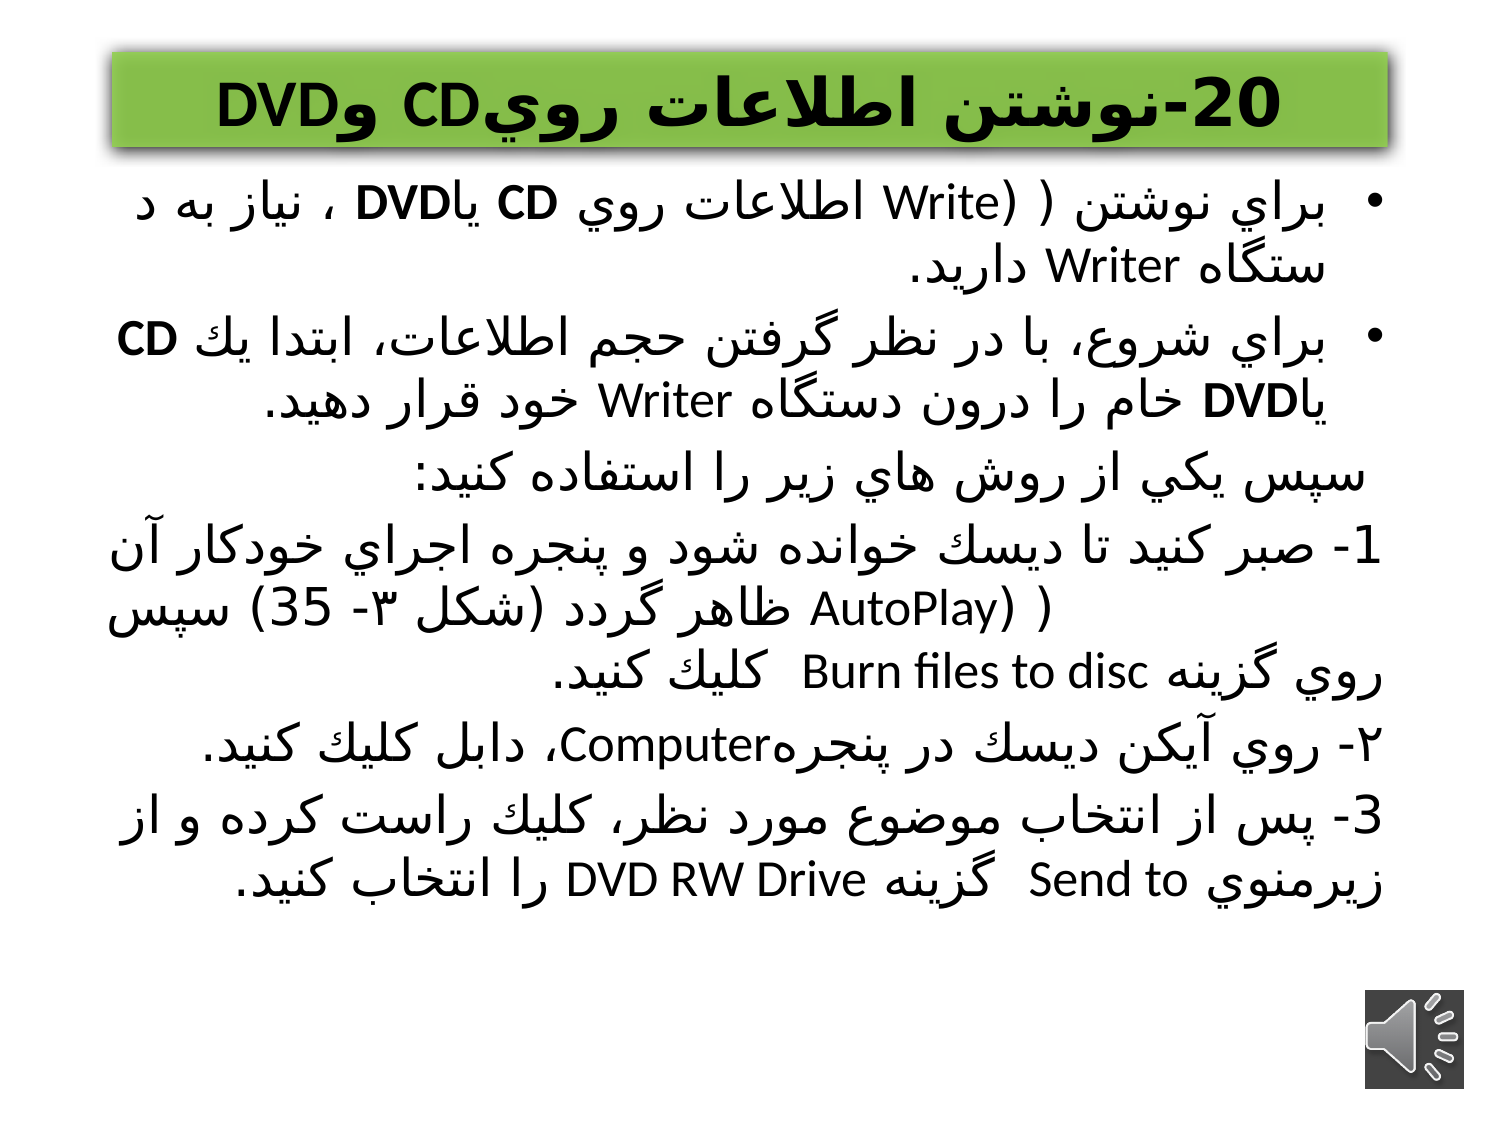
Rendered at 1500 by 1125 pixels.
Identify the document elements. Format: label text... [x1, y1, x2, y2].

picture [1364, 989, 1465, 1090]
list ﺑﺮاي ﻧﻮﺷﺘﻦ ( (Write اﻃﻼﻋﺎت روي CD ﻳﺎDVD ، ﻧﻴﺎز ﺑﻪ د ﺳﺘﮕﺎه Writer دارﻳﺪ. ﺑﺮاي ﺷﺮوع، ﺑﺎ در ﻧﻈﺮ ﮔﺮﻓﺘﻦ ﺣﺠﻢ اﻃﻼﻋﺎت، اﺑﺘﺪا ﻳﻚ CD ﻳﺎDVD ﺧﺎم را درون دﺳﺘﮕﺎه Writer ﺧﻮد ﻗﺮار دﻫﻴﺪ. ﺳﭙﺲ ﻳﻜﻲ از روش ﻫﺎي زﻳﺮ را اﺳﺘﻔﺎده ﻛﻨﻴﺪ: 1- ﺻﺒﺮ ﻛﻨﻴﺪ ﺗﺎ دﻳﺴﻚ ﺧﻮاﻧﺪه ﺷﻮد و ﭘﻨﺠﺮه اﺟﺮاي ﺧﻮدﻛﺎر آن ( (AutoPlay ﻇﺎﻫﺮ ﮔﺮدد (ﺷﻜﻞ ‏٣- 35) ﺳﭙﺲ روي ﮔﺰﻳﻨﻪ Burn files to disc ﻛﻠﻴﻚ ﻛﻨﻴﺪ. ٢- روي آﻳﻜﻦ دﻳﺴﻚ در ﭘﻨﺠﺮهComputer، داﺑﻞ ﻛﻠﻴﻚ ﻛﻨﻴﺪ. 3- ﭘﺲ از اﻧﺘﺨﺎب ﻣﻮﺿﻮع ﻣﻮرد ﻧﻈﺮ، ﻛﻠﻴﻚ راﺳﺖ ﻛﺮده و از زﻳﺮﻣﻨﻮي Send to ﮔﺰﻳﻨﻪ DVD RW Drive را اﻧﺘﺨﺎب ﻛﻨﻴﺪ. [64, 160, 1400, 1059]
text_box 20-ﻧﻮﺷﺘﻦ اﻃﻼﻋﺎت رويCD وDVD [112, 52, 1388, 147]
